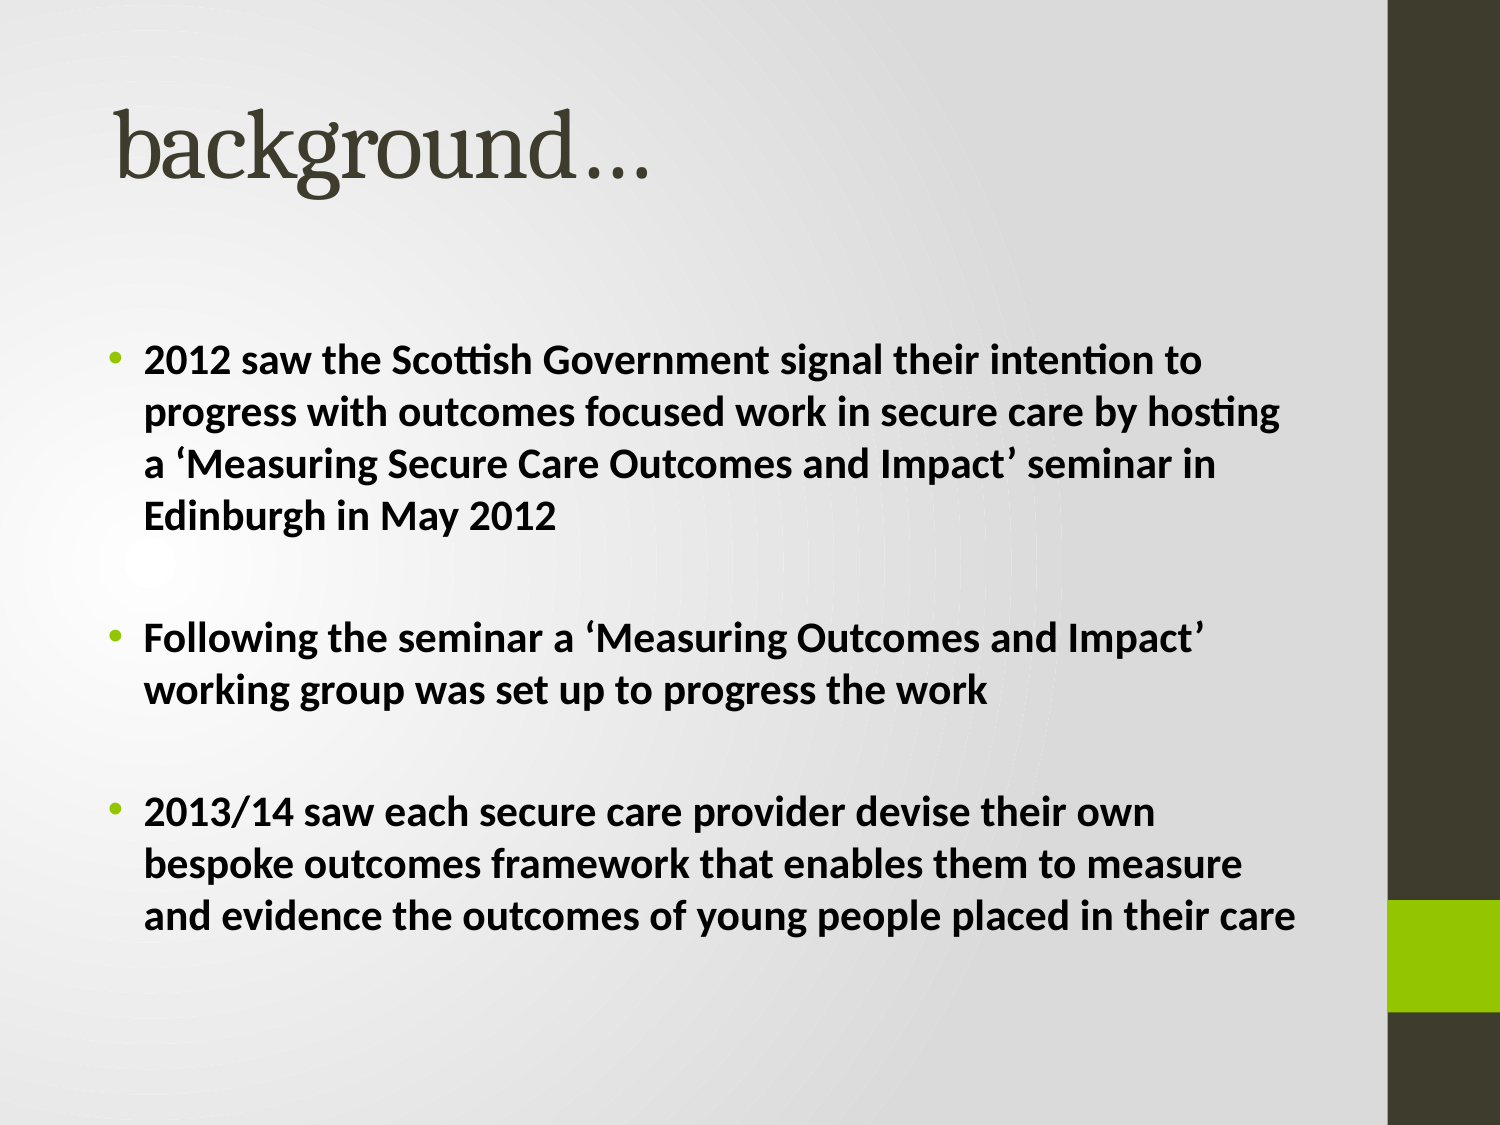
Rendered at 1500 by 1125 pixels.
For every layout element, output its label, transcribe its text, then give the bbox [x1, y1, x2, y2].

title background… [75, 45, 1325, 233]
list 2012 saw the Scottish Government signal their intention to progress with outcomes focused work in secure care by hosting a ‘Measuring Secure Care Outcomes and Impact’ seminar in Edinburgh in May 2012 Following the seminar a ‘Measuring Outcomes and Impact’ working group was set up to progress the work 2013/14 saw each secure care provider devise their own bespoke outcomes framework that enables them to measure and evidence the outcomes of young people placed in their care [75, 262, 1325, 1050]
